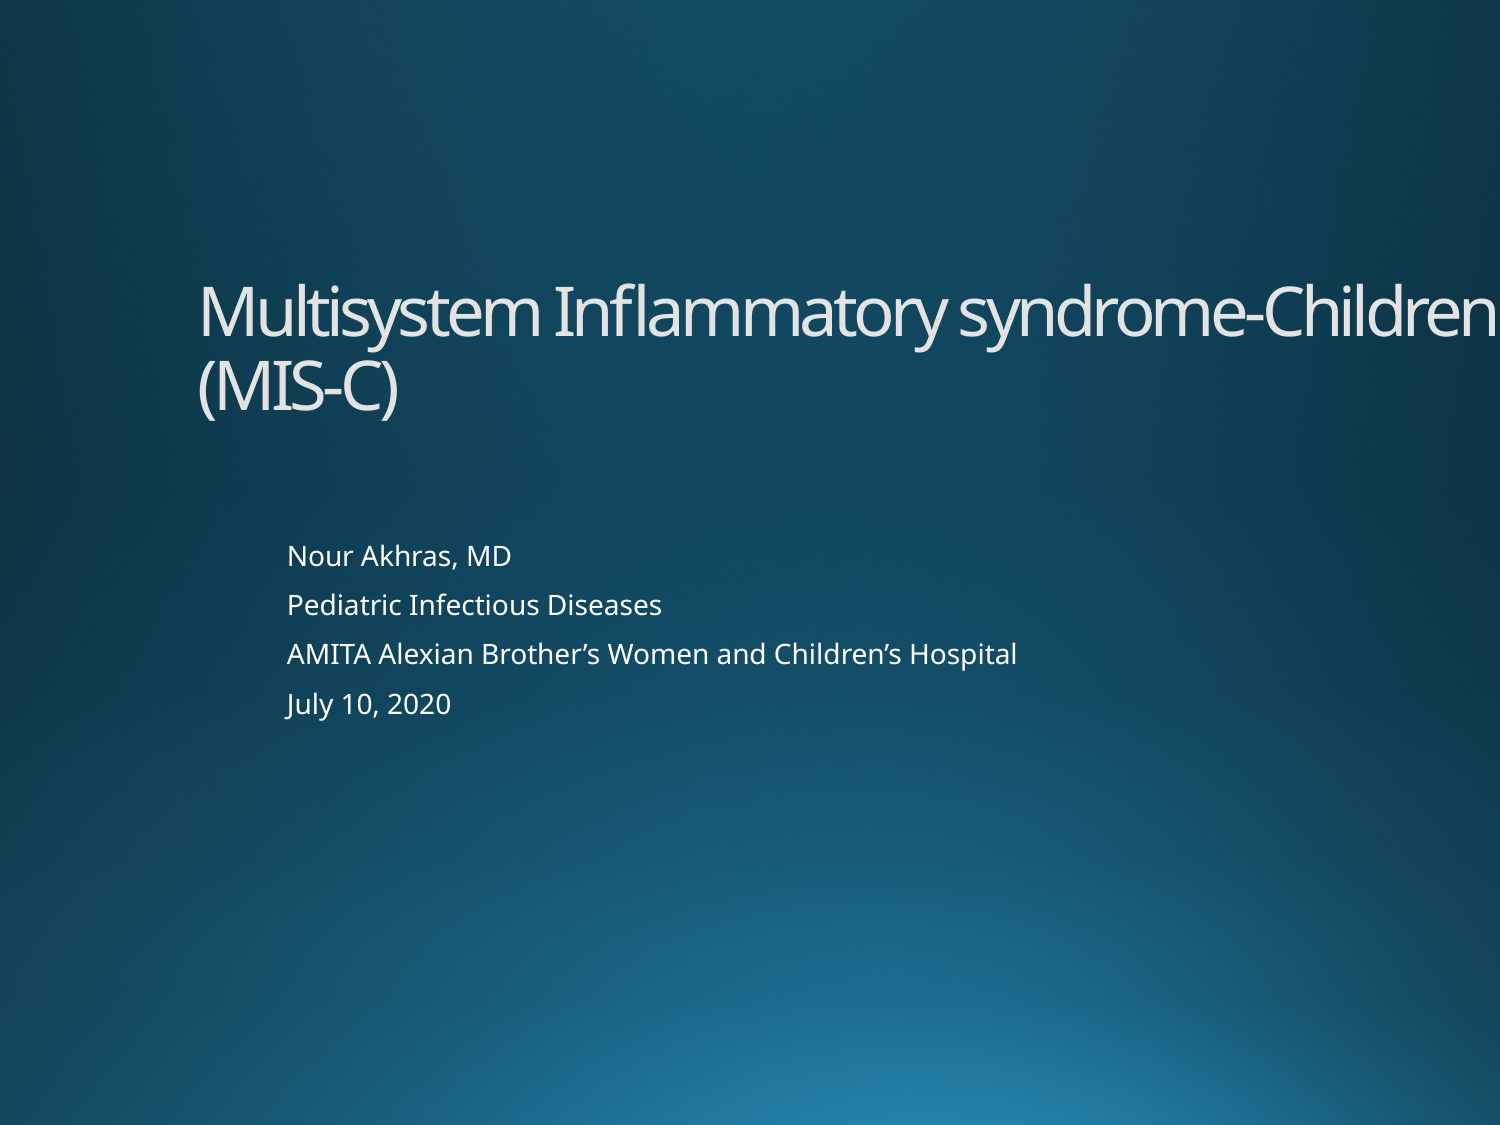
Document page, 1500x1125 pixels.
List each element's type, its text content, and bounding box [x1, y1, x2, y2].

text_box Multisystem Inflammatory syndrome-Children (MIS-C) [186, 271, 1351, 474]
picture [0, 0, 1500, 1125]
subtitle Nour Akhras, MD Pediatric Infectious Diseases AMITA Alexian Brother’s Women and Children’s Hospital July 10, 2020 [271, 513, 1429, 728]
